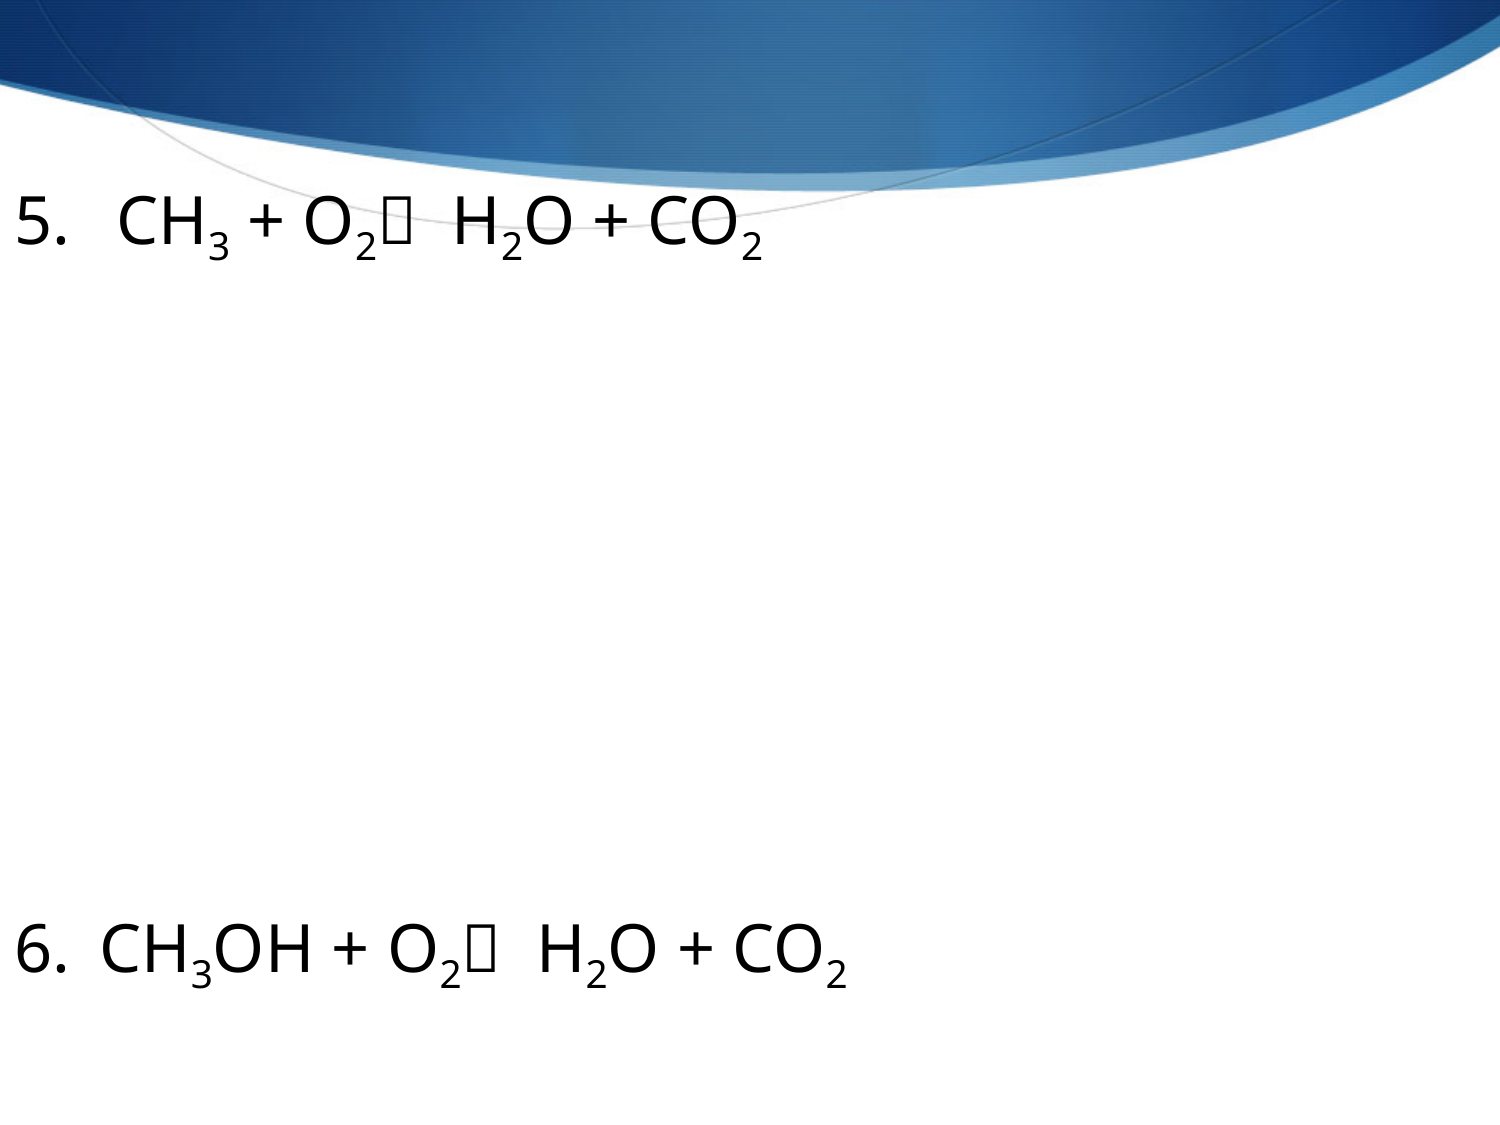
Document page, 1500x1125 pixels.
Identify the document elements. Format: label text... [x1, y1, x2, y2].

text_box CH3 + O2 H2O + CO2 CH3OH + O2 H2O + CO2 [0, 170, 1500, 1125]
picture [0, 0, 1500, 170]
